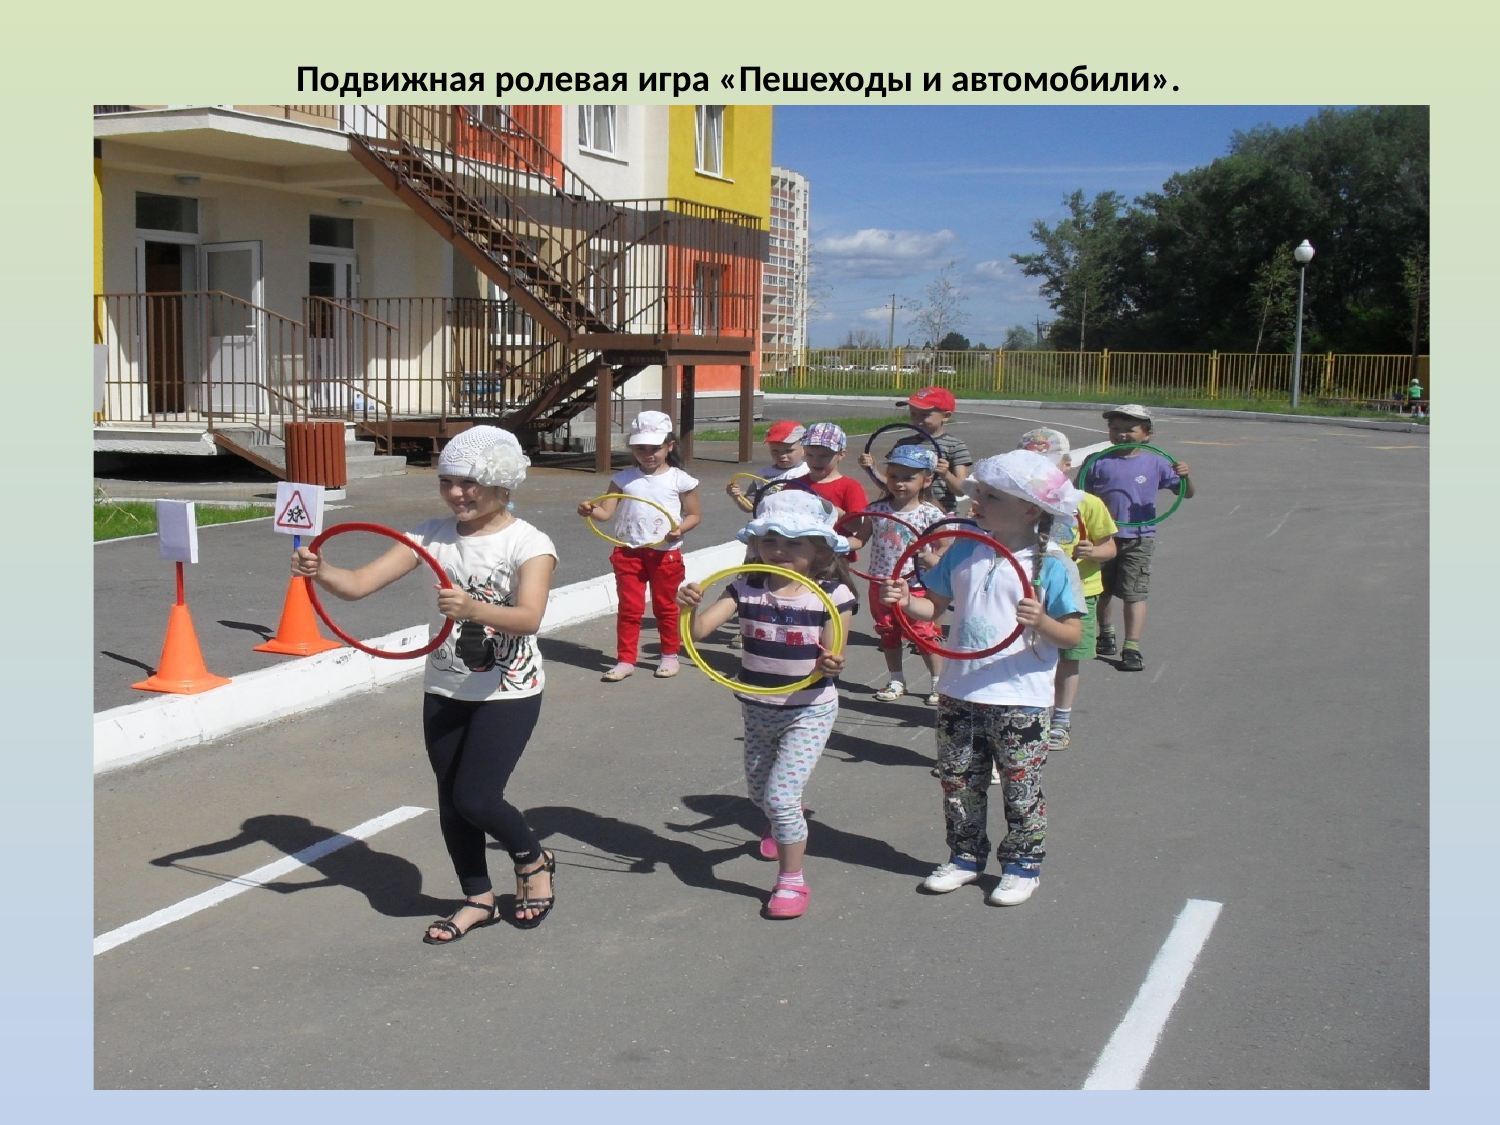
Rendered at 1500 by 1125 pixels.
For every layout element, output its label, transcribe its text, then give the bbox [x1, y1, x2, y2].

picture [93, 105, 1430, 1091]
text_box Подвижная ролевая игра «Пешеходы и автомобили». [281, 46, 1206, 103]
